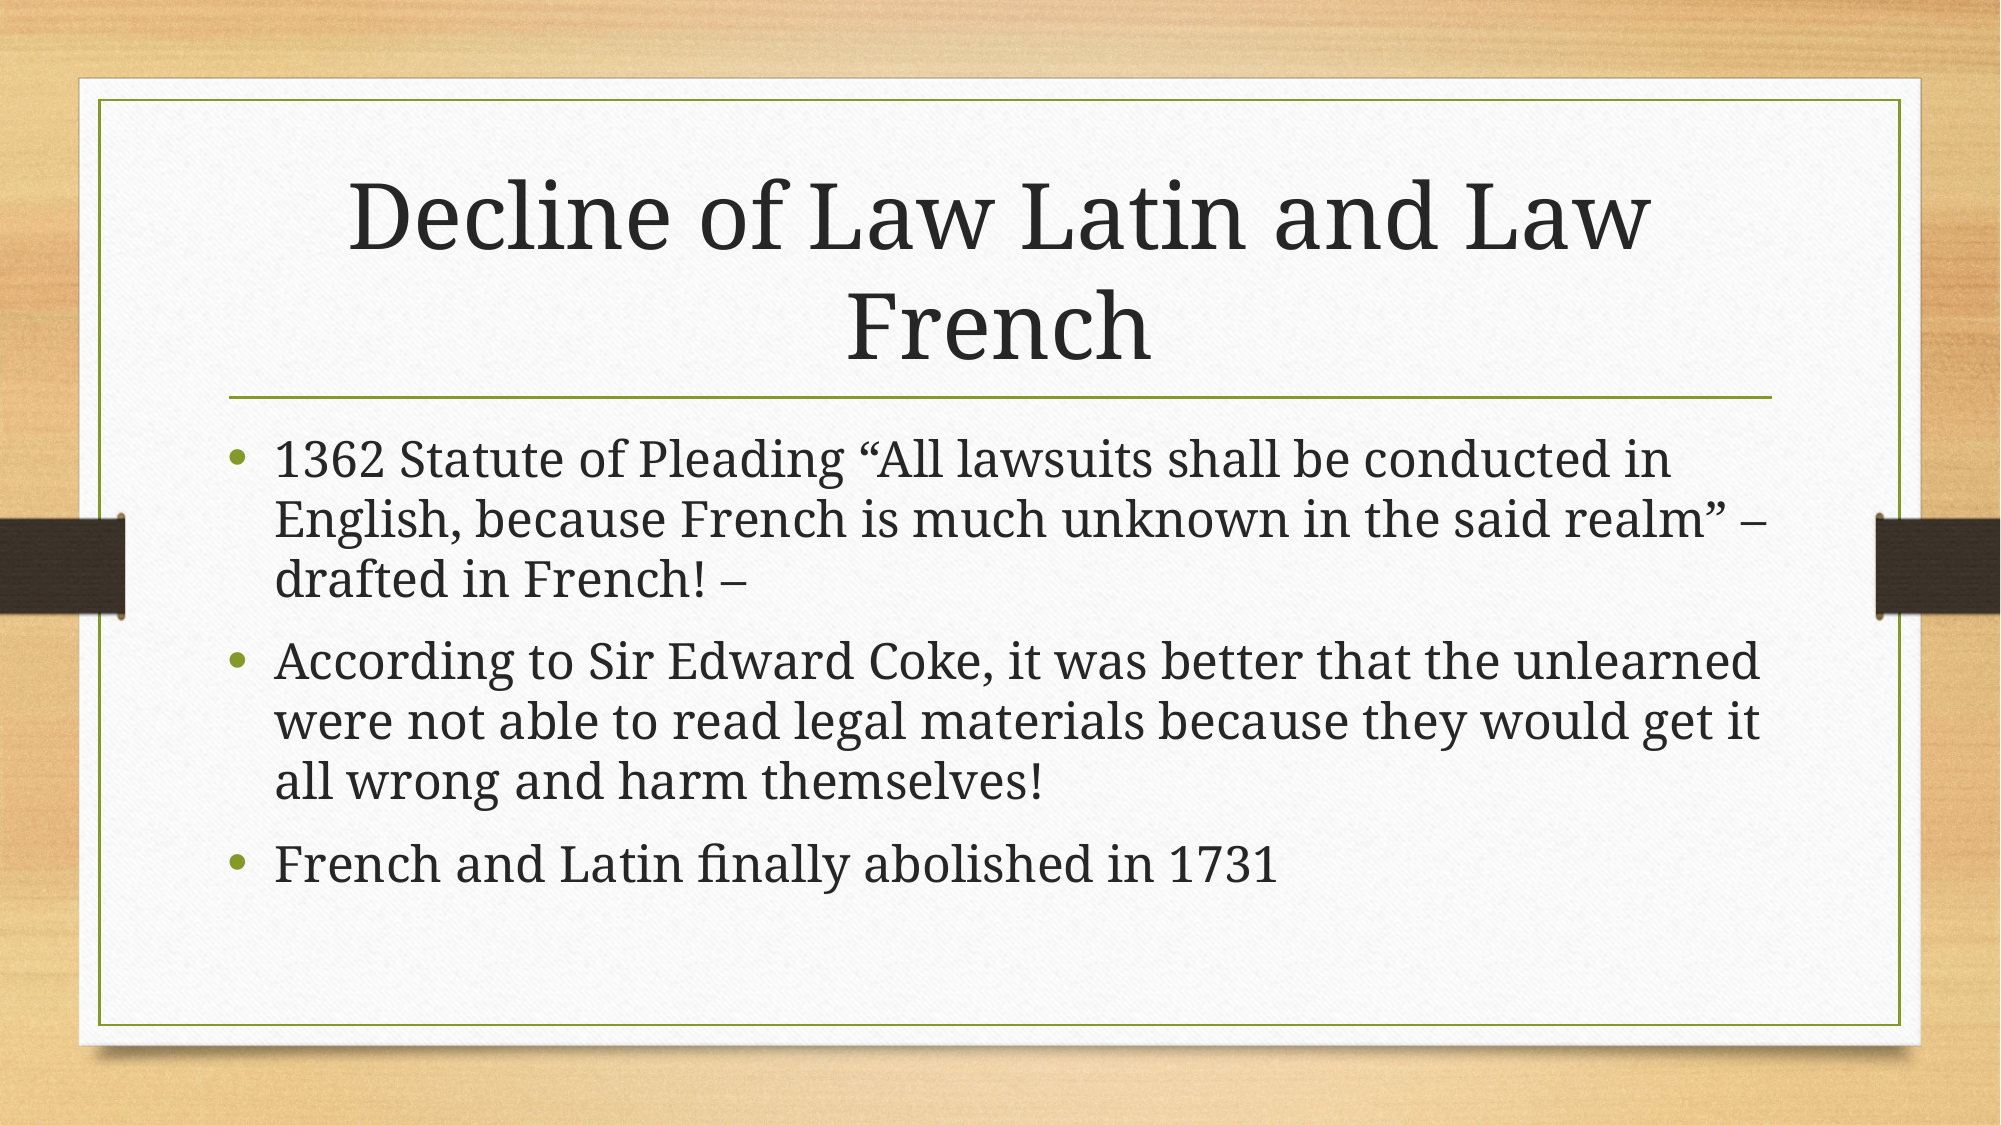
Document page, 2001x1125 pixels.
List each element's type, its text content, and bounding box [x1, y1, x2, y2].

picture [0, 0, 2001, 1125]
title Decline of Law Latin and Law French [212, 161, 1788, 375]
list 1362 Statute of Pleading “All lawsuits shall be conducted in English, because French is much unknown in the said realm” – drafted in French! – According to Sir Edward Coke, it was better that the unlearned were not able to read legal materials because they would get it all wrong and harm themselves! French and Latin finally abolished in 1731 [212, 419, 1788, 964]
